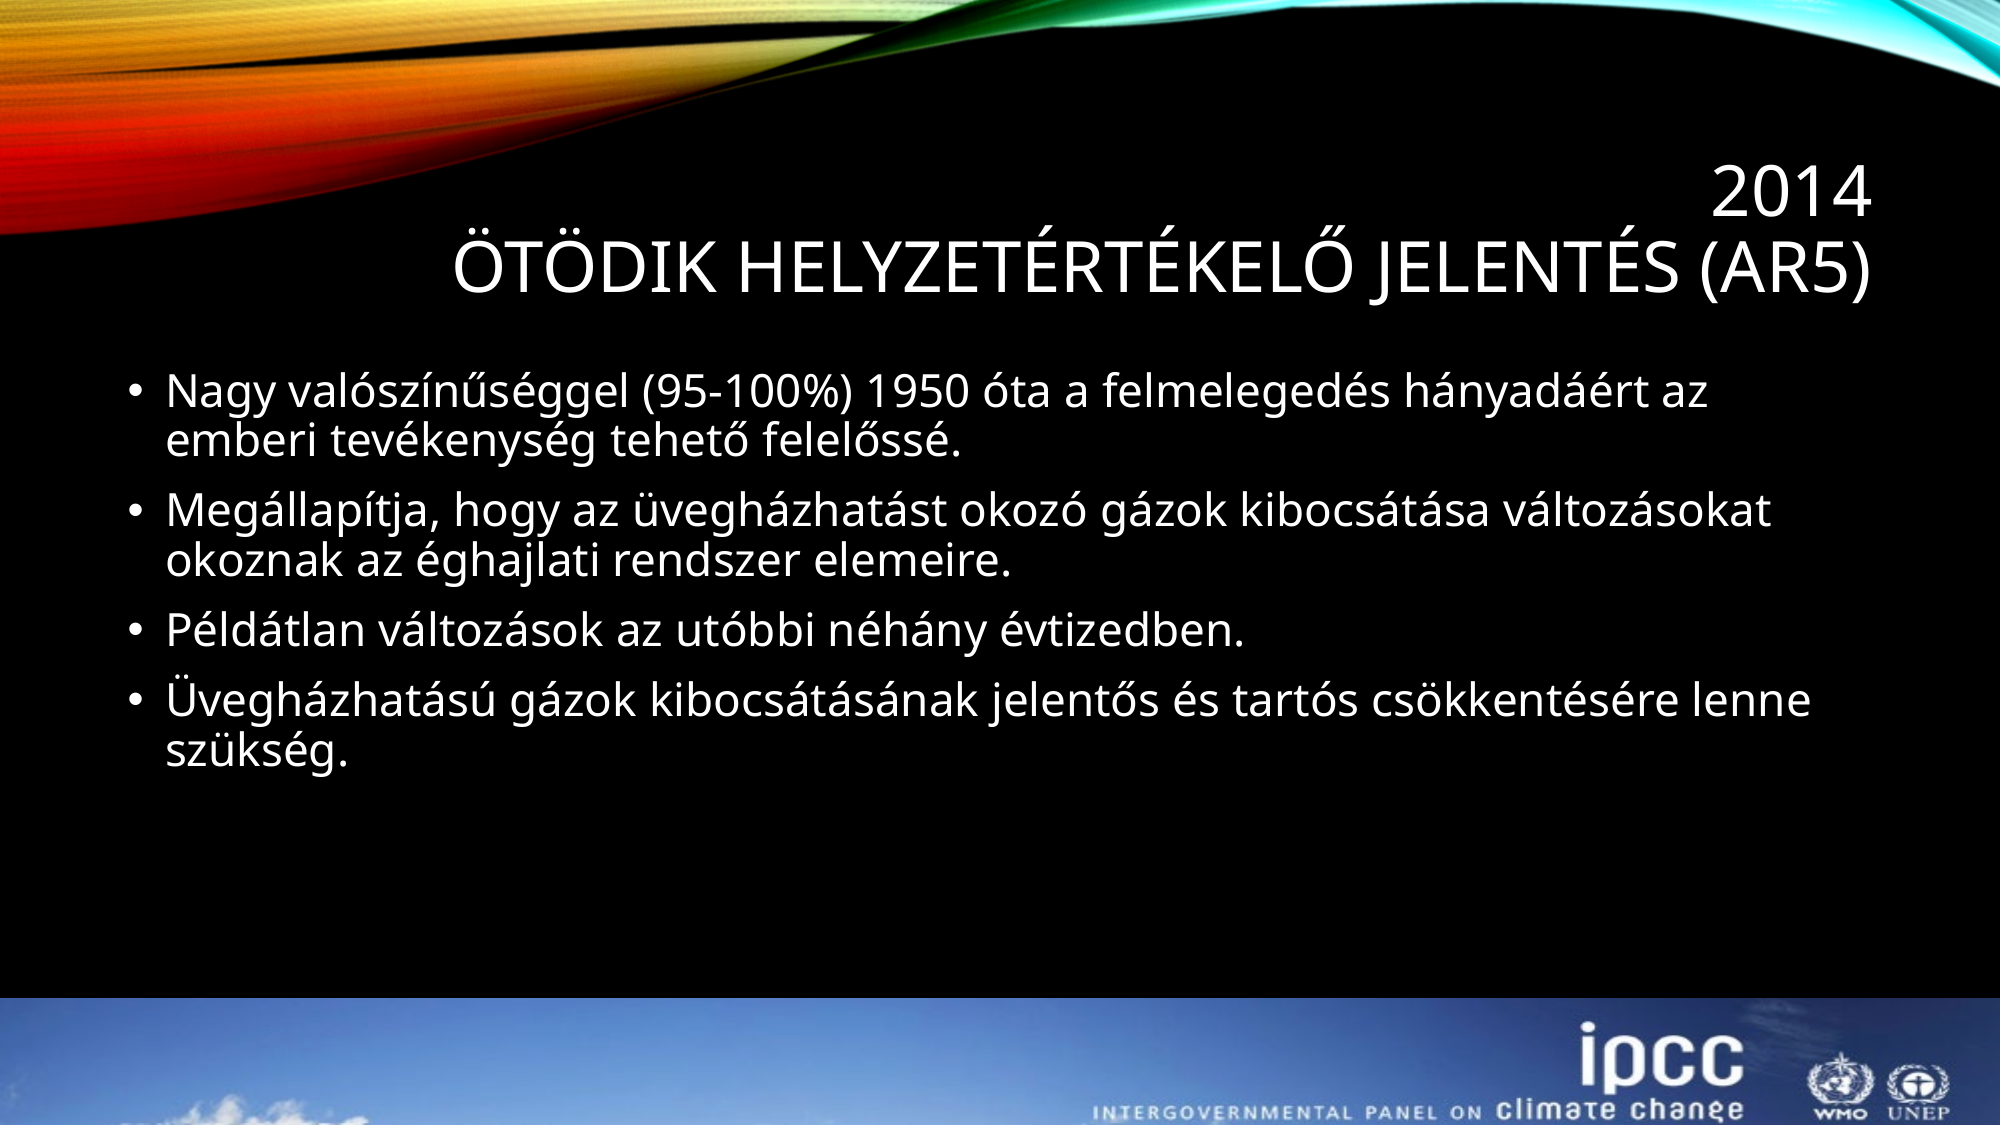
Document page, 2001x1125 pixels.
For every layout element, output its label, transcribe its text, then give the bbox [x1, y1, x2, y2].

title 2014 Ötödik Helyzetértékelő Jelentés (AR5) [377, 125, 1888, 338]
list Nagy valószínűséggel (95-100%) 1950 óta a felmelegedés hányadáért az emberi tevékenység tehető felelőssé. Megállapítja, hogy az üvegházhatást okozó gázok kibocsátása változásokat okoznak az éghajlati rendszer elemeire. Példátlan változások az utóbbi néhány évtizedben. Üvegházhatású gázok kibocsátásának jelentős és tartós csökkentésére lenne szükség. [112, 360, 1888, 998]
picture [0, 0, 2000, 237]
picture [0, 998, 2000, 1125]
